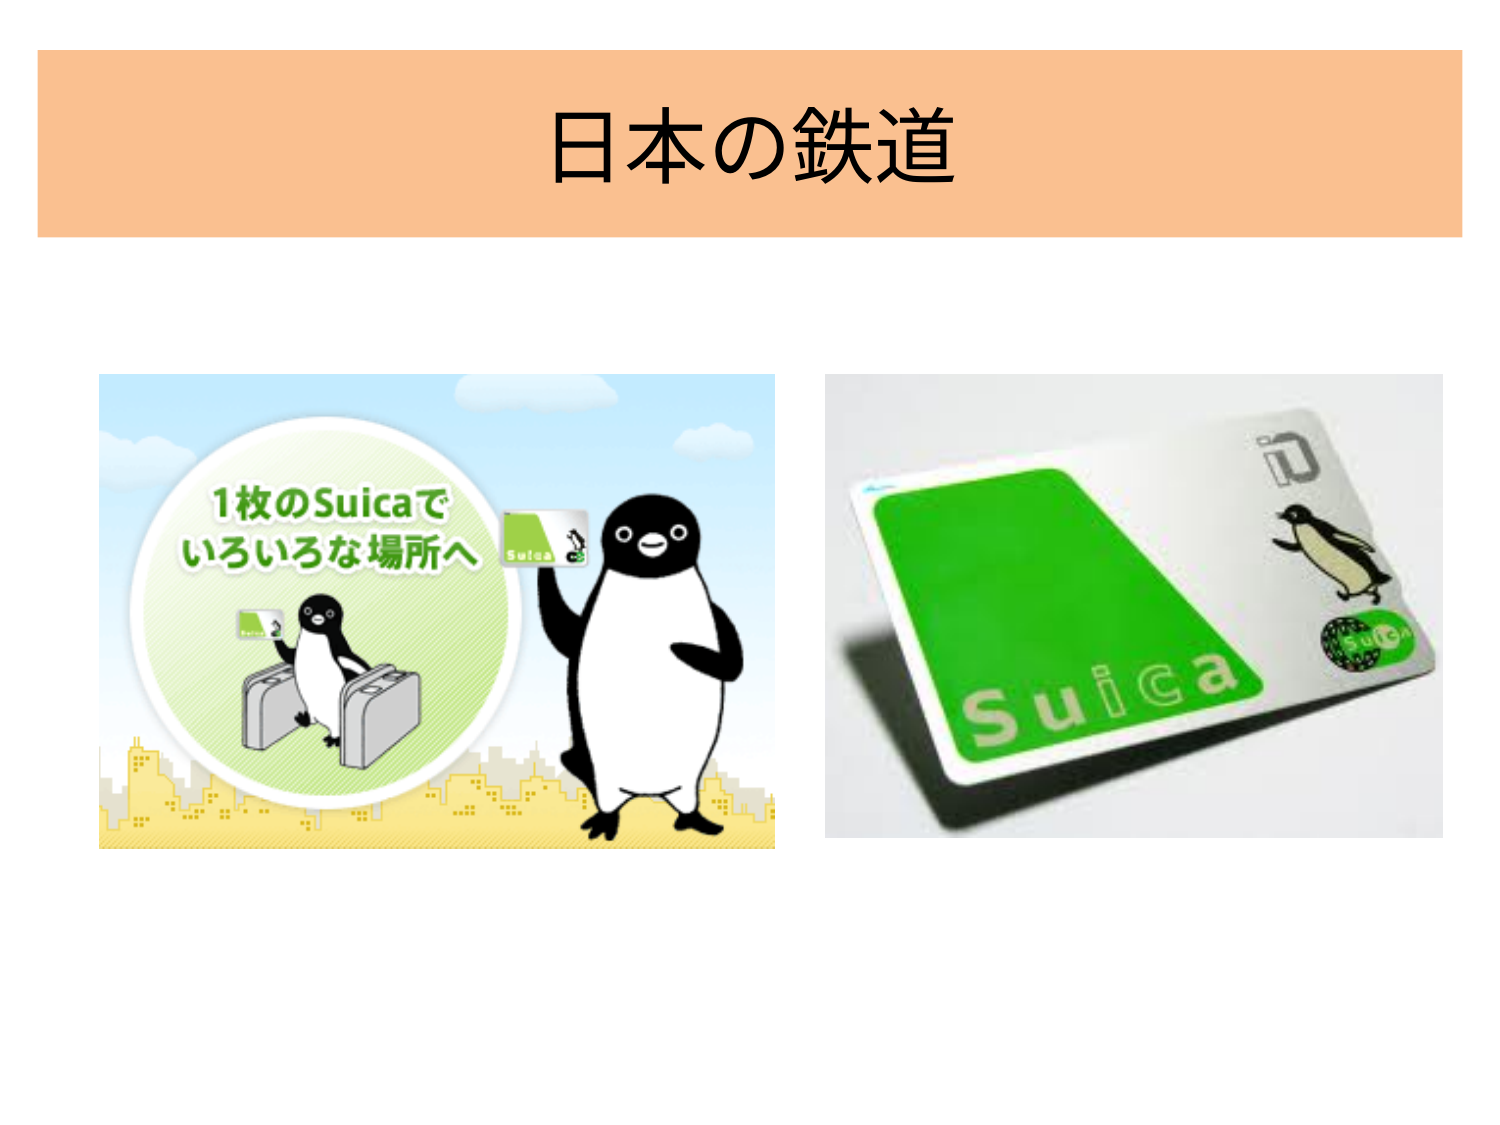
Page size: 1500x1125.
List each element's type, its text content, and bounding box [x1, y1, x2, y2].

picture [99, 374, 776, 849]
title 日本の鉄道 [37, 50, 1463, 238]
picture [824, 374, 1443, 838]
